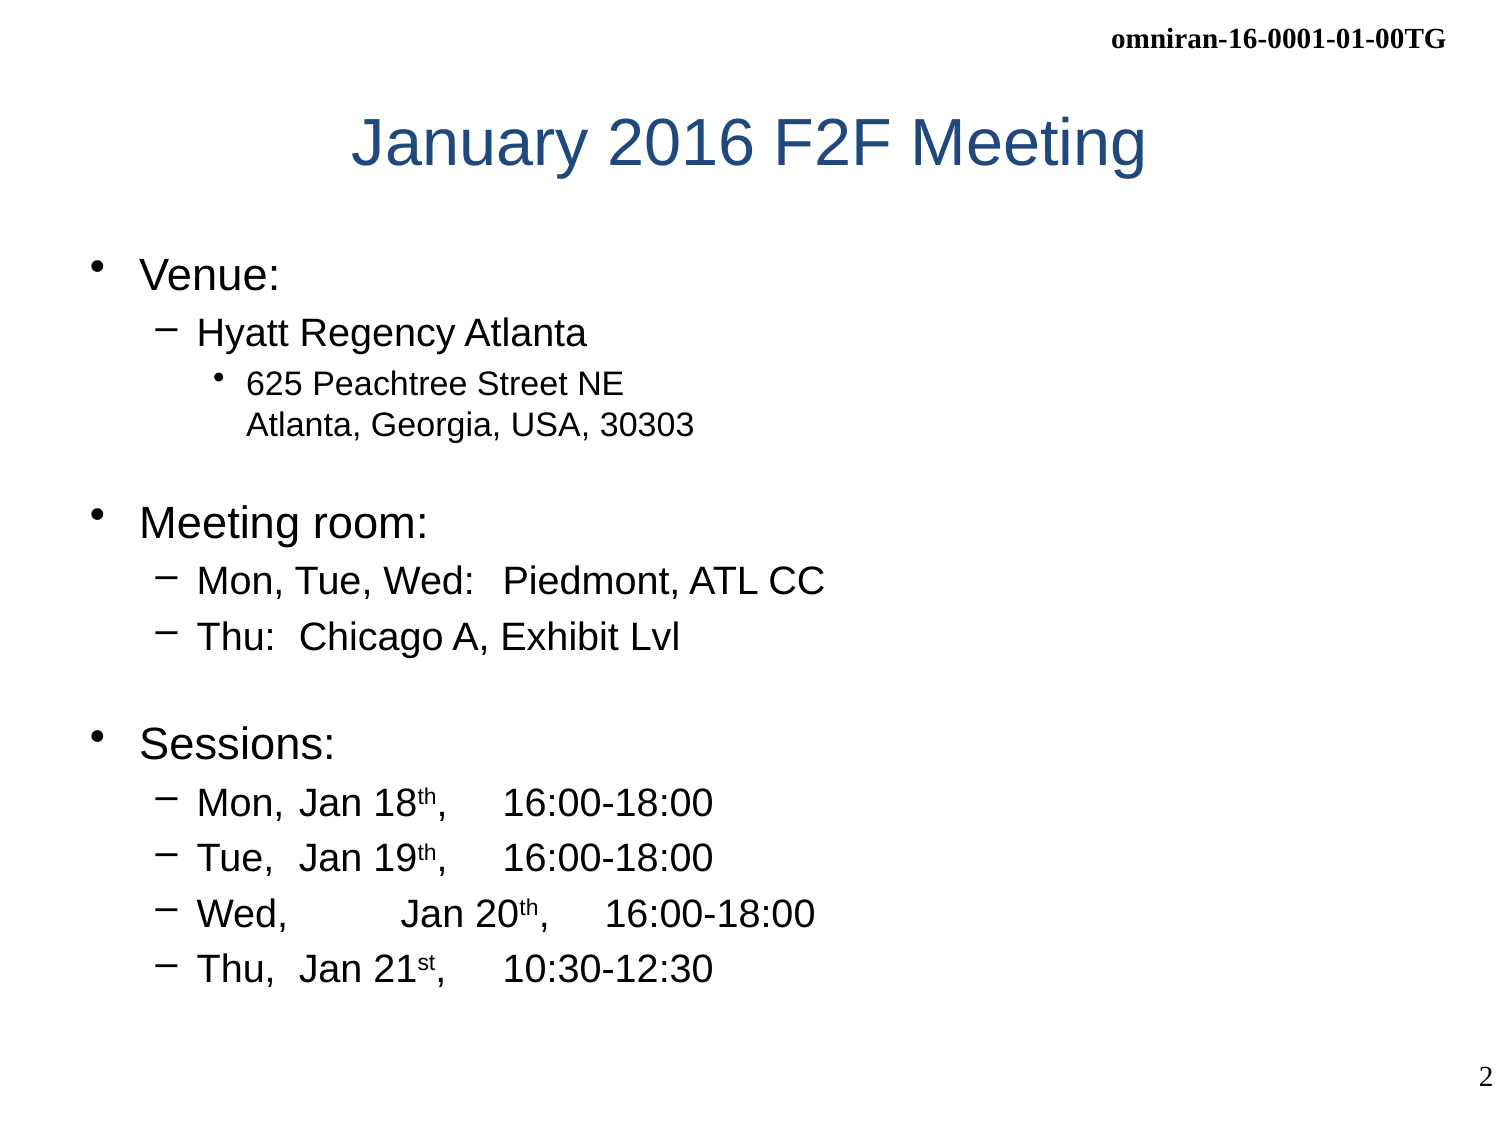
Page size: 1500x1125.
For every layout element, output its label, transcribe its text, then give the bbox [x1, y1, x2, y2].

list Venue: Hyatt Regency Atlanta 625 Peachtree Street NE Atlanta, Georgia, USA, 30303 Meeting room: Mon, Tue, Wed: Piedmont, ATL CC Thu: Chicago A, Exhibit Lvl Sessions: Mon, Jan 18th, 16:00-18:00 Tue, Jan 19th, 16:00-18:00 Wed, Jan 20th, 16:00-18:00 Thu, Jan 21st, 10:30-12:30 [75, 237, 1425, 1005]
title January 2016 F2F Meeting [75, 45, 1425, 233]
